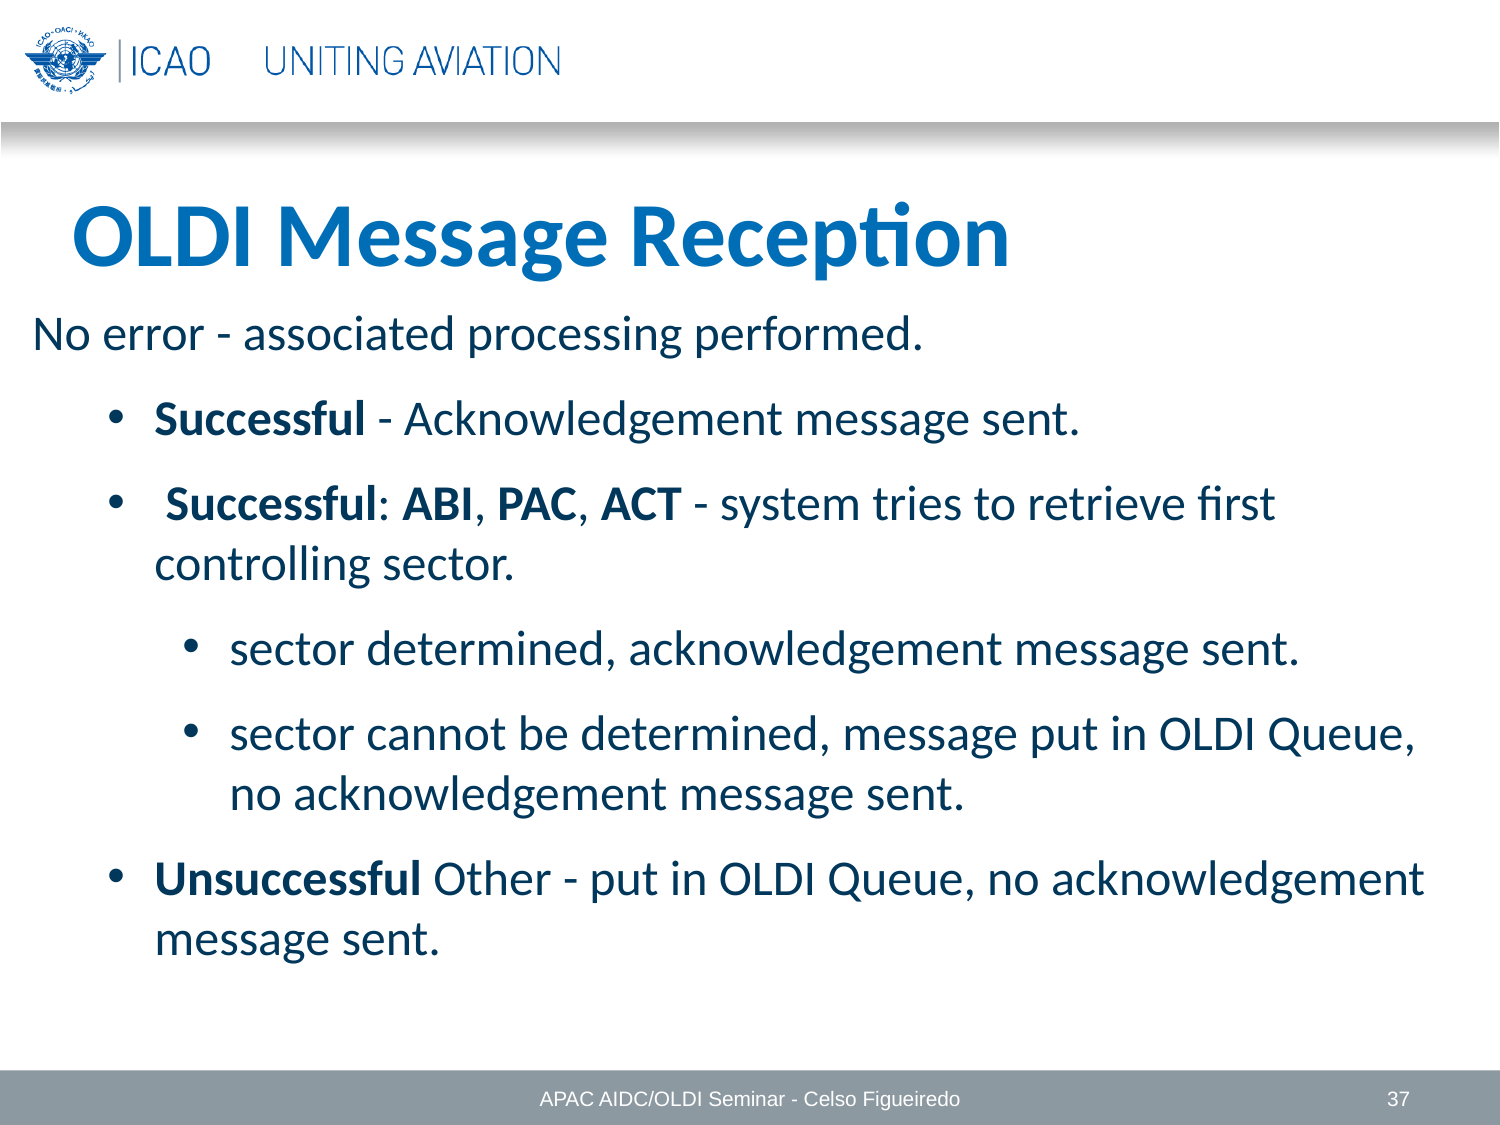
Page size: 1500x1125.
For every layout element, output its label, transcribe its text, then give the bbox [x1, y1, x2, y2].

text_box No error - associated processing performed. Successful - Acknowledgement message sent. Successful: ABI, PAC, ACT - system tries to retrieve first controlling sector. sector determined, acknowledgement message sent. sector cannot be determined, message put in OLDI Queue, no acknowledgement message sent. Unsuccessful Other - put in OLDI Queue, no acknowledgement message sent. [17, 293, 1471, 974]
text_box OLDI Message Reception [57, 167, 1028, 292]
picture [1, 0, 1499, 161]
slide_number 37 [1074, 1070, 1425, 1125]
footer APAC AIDC/OLDI Seminar - Celso Figueiredo [512, 1070, 988, 1125]
